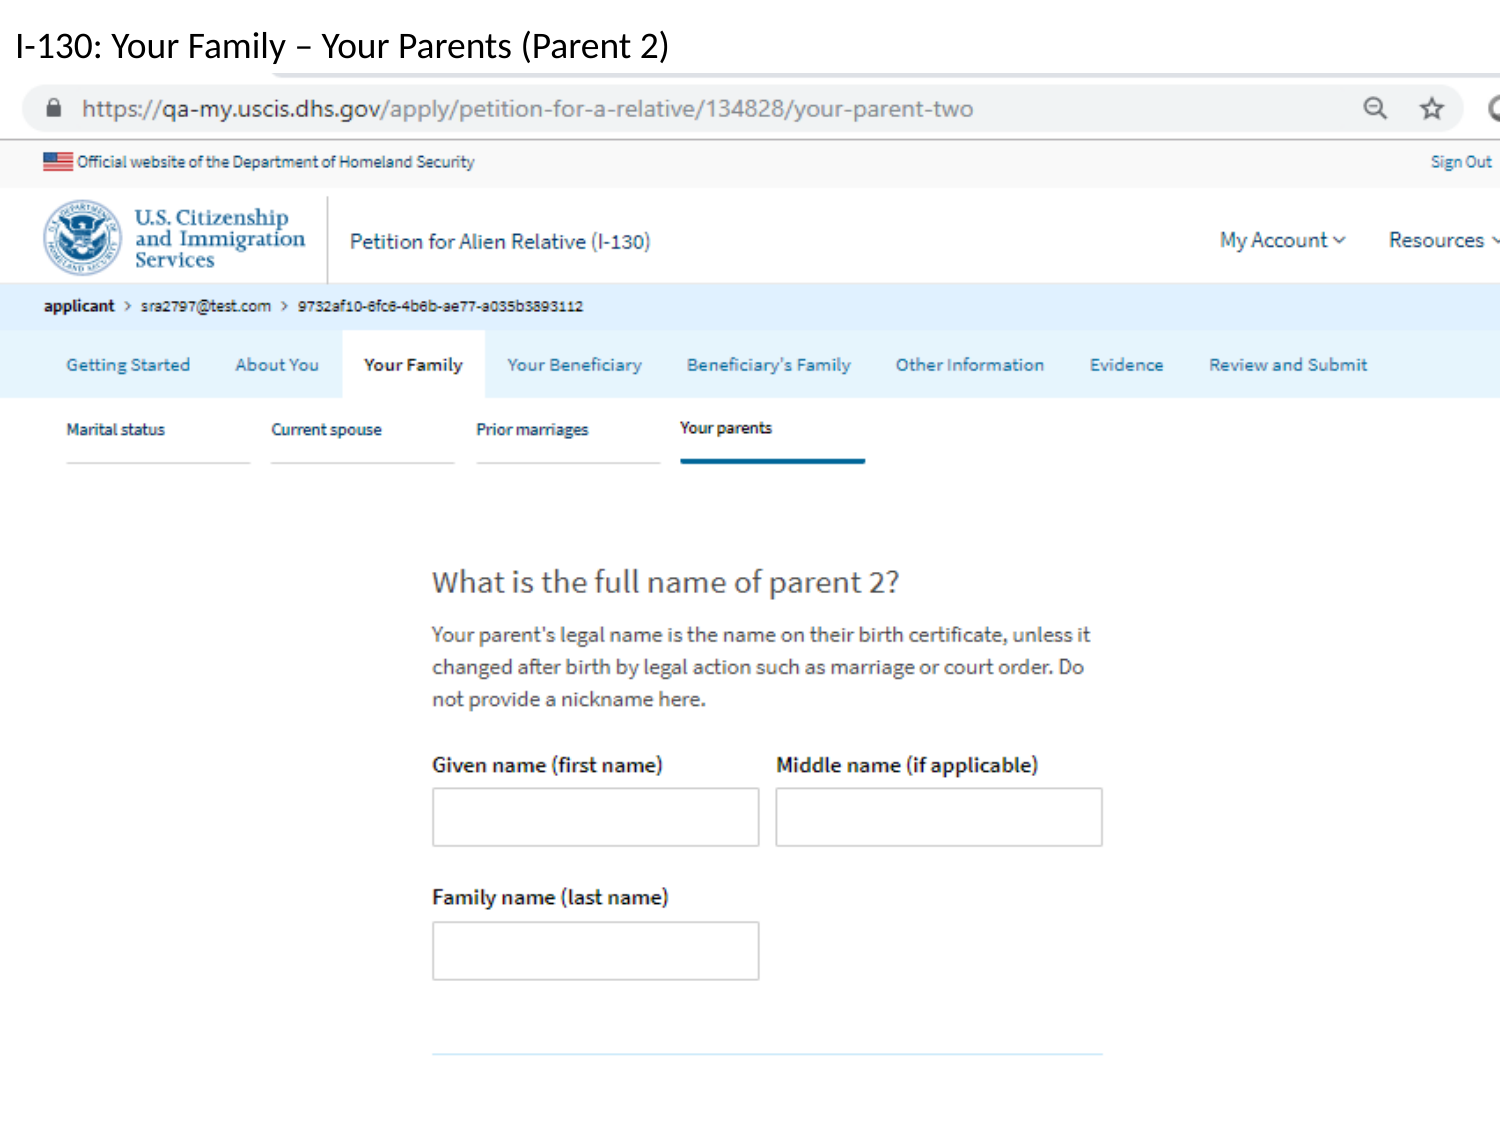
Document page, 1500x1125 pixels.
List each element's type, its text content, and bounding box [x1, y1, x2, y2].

picture [0, 73, 1500, 1125]
title I-130: Your Family – Your Parents (Parent 2) [0, 12, 1388, 70]
